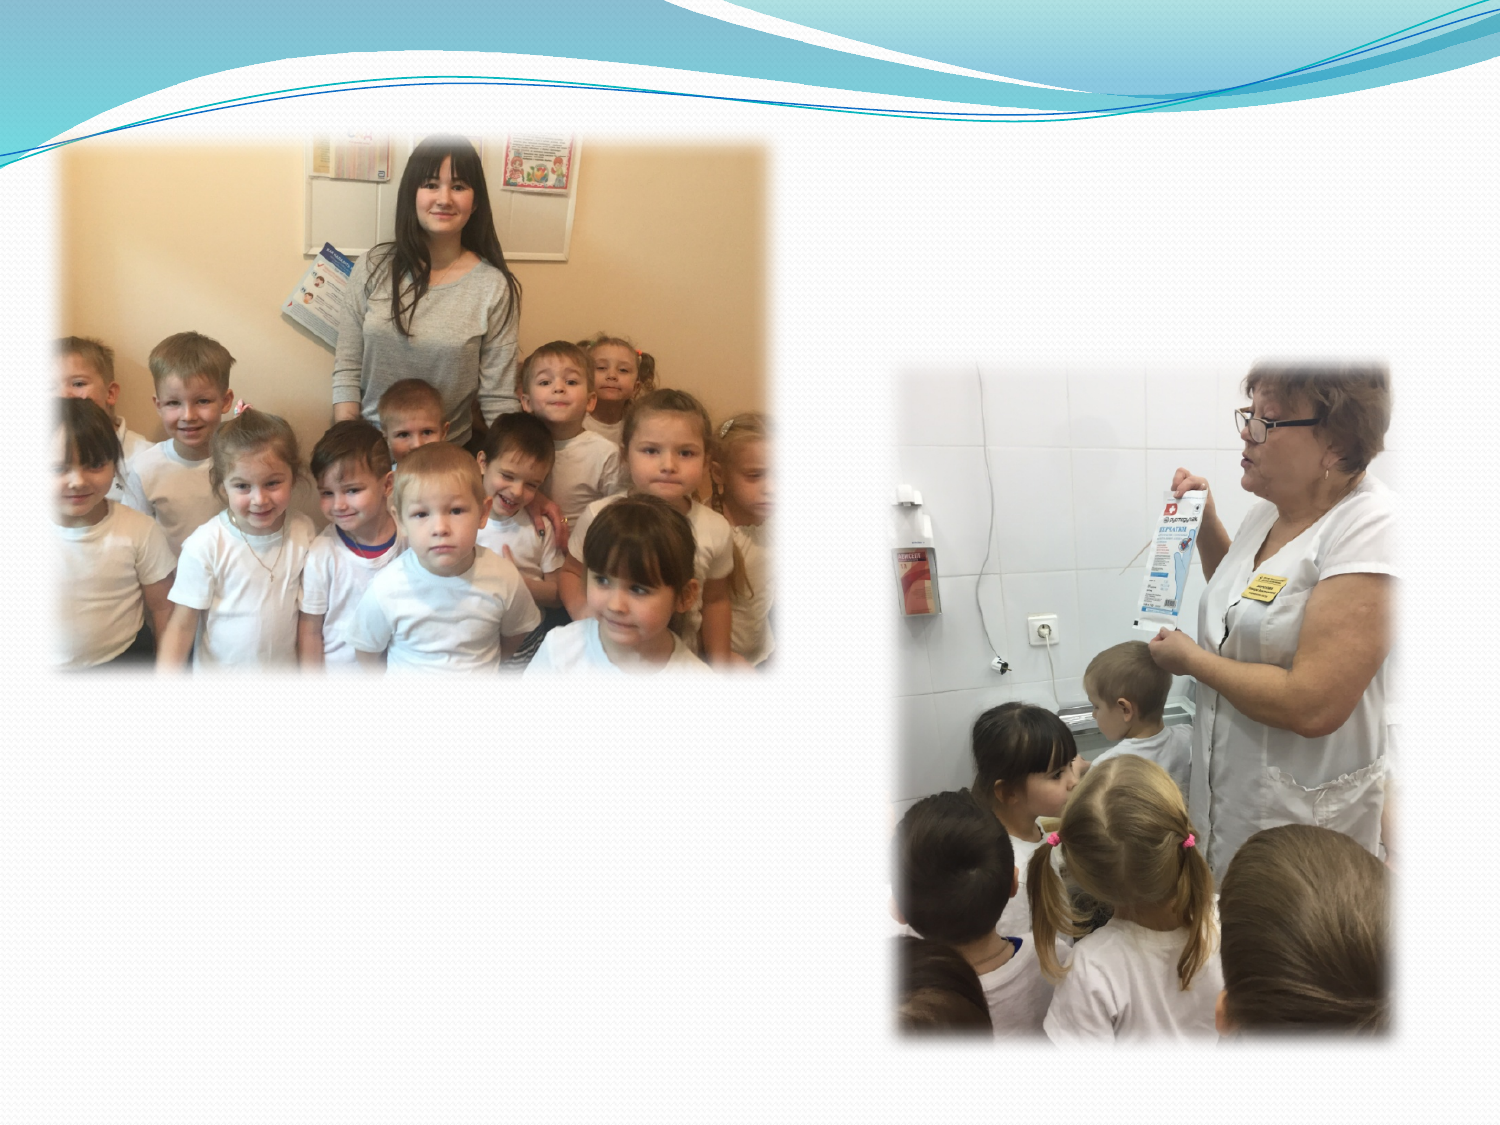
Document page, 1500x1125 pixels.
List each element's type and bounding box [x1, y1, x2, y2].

picture [41, 125, 786, 684]
picture [879, 349, 1409, 1055]
